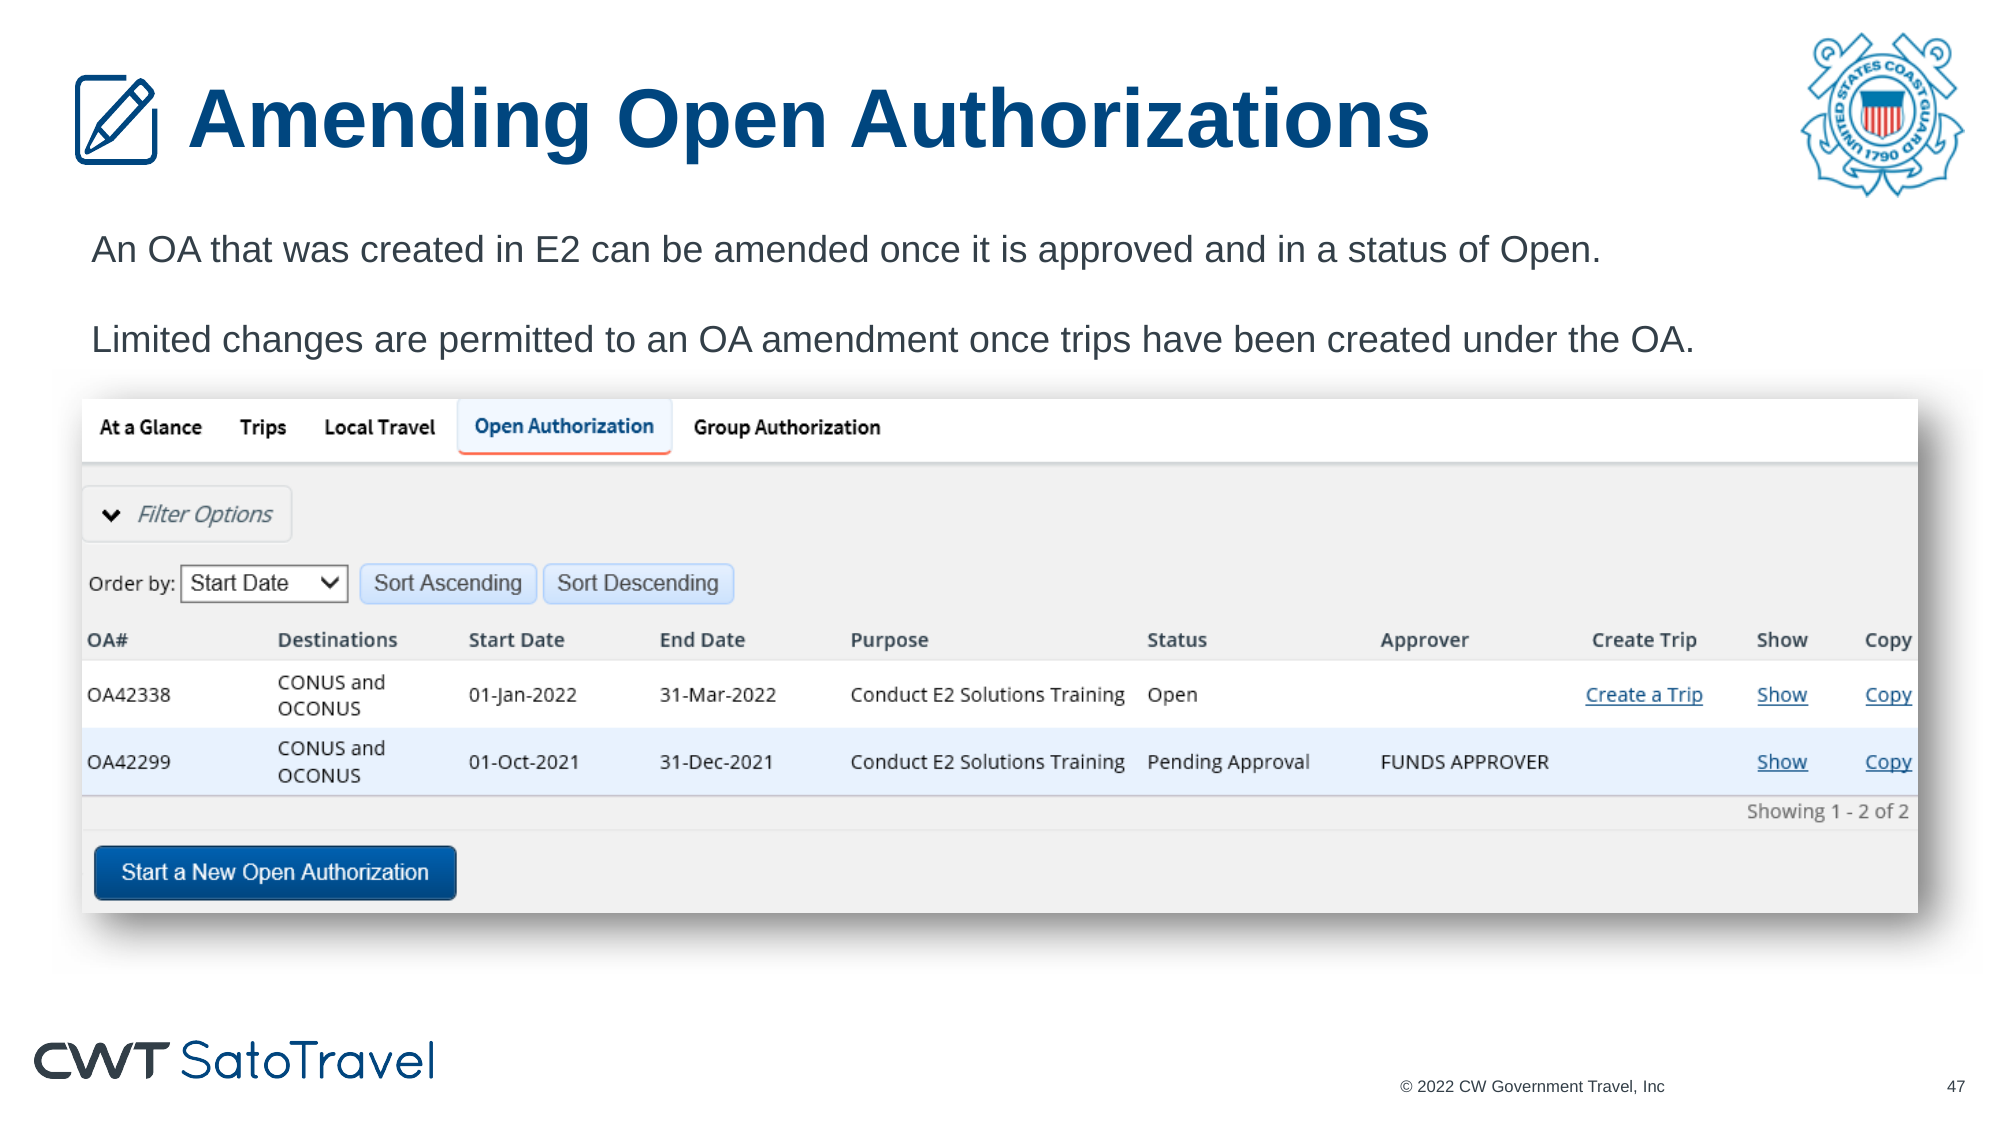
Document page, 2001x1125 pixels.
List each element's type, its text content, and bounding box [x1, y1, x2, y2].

picture [34, 1040, 433, 1079]
title Amending Open Authorizations [187, 79, 1917, 218]
footer © 2022 CW Government Travel, Inc [1257, 1075, 1918, 1098]
slide_number 46 [1931, 1075, 1966, 1098]
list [82, 399, 1918, 913]
picture [1800, 32, 1965, 198]
text_box An OA that was created in E2 can be amended once it is approved and in a status of Open. Limited changes are permitted to an OA amendment once trips have been created under the OA. [76, 217, 1914, 368]
